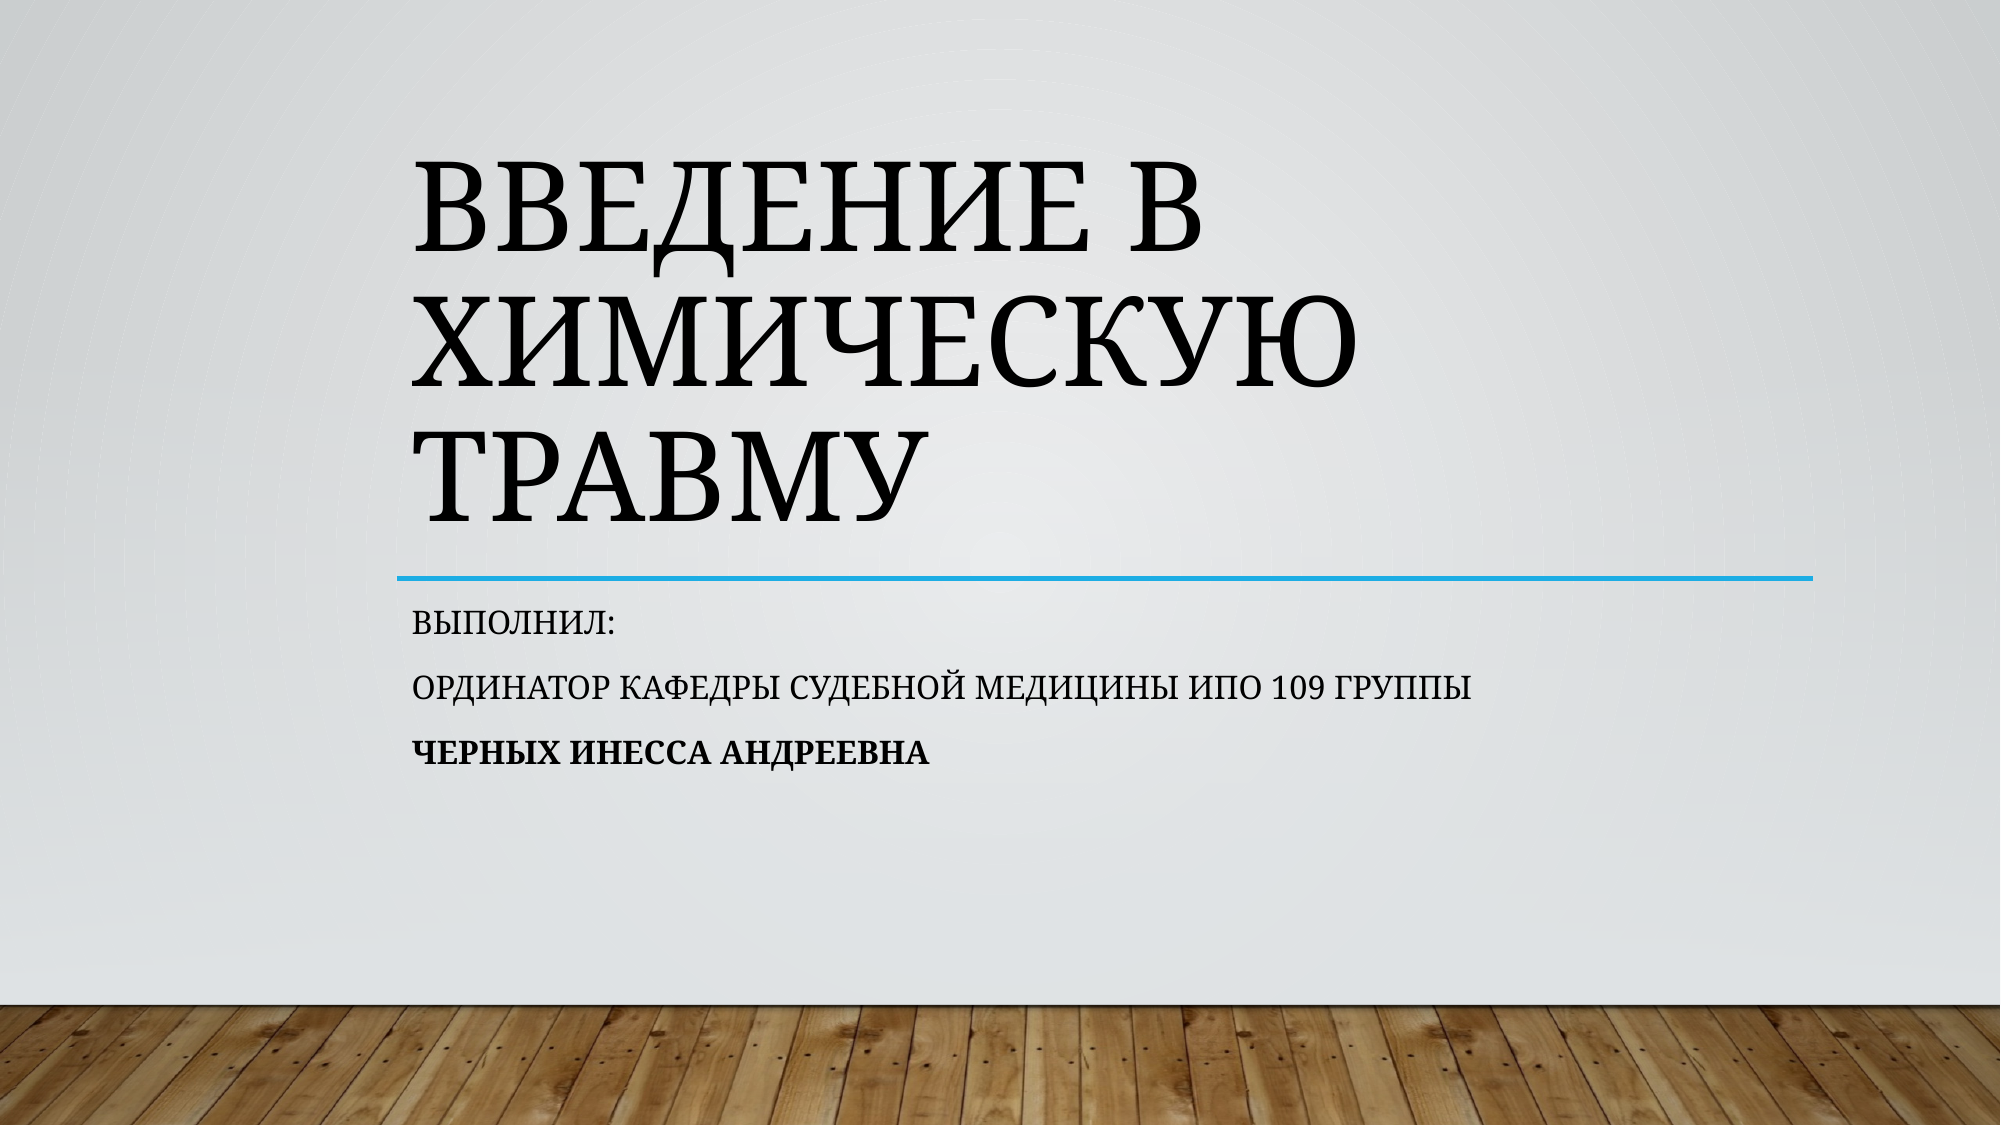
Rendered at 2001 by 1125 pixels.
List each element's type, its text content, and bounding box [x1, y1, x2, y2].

title Введение в химическую травму [396, 131, 1814, 549]
picture [0, 1005, 2000, 1125]
subtitle Выполнил: ординатор кафедры Судебной медицины ИПО 109 группы Черных Инесса Андреевна [396, 579, 1814, 788]
